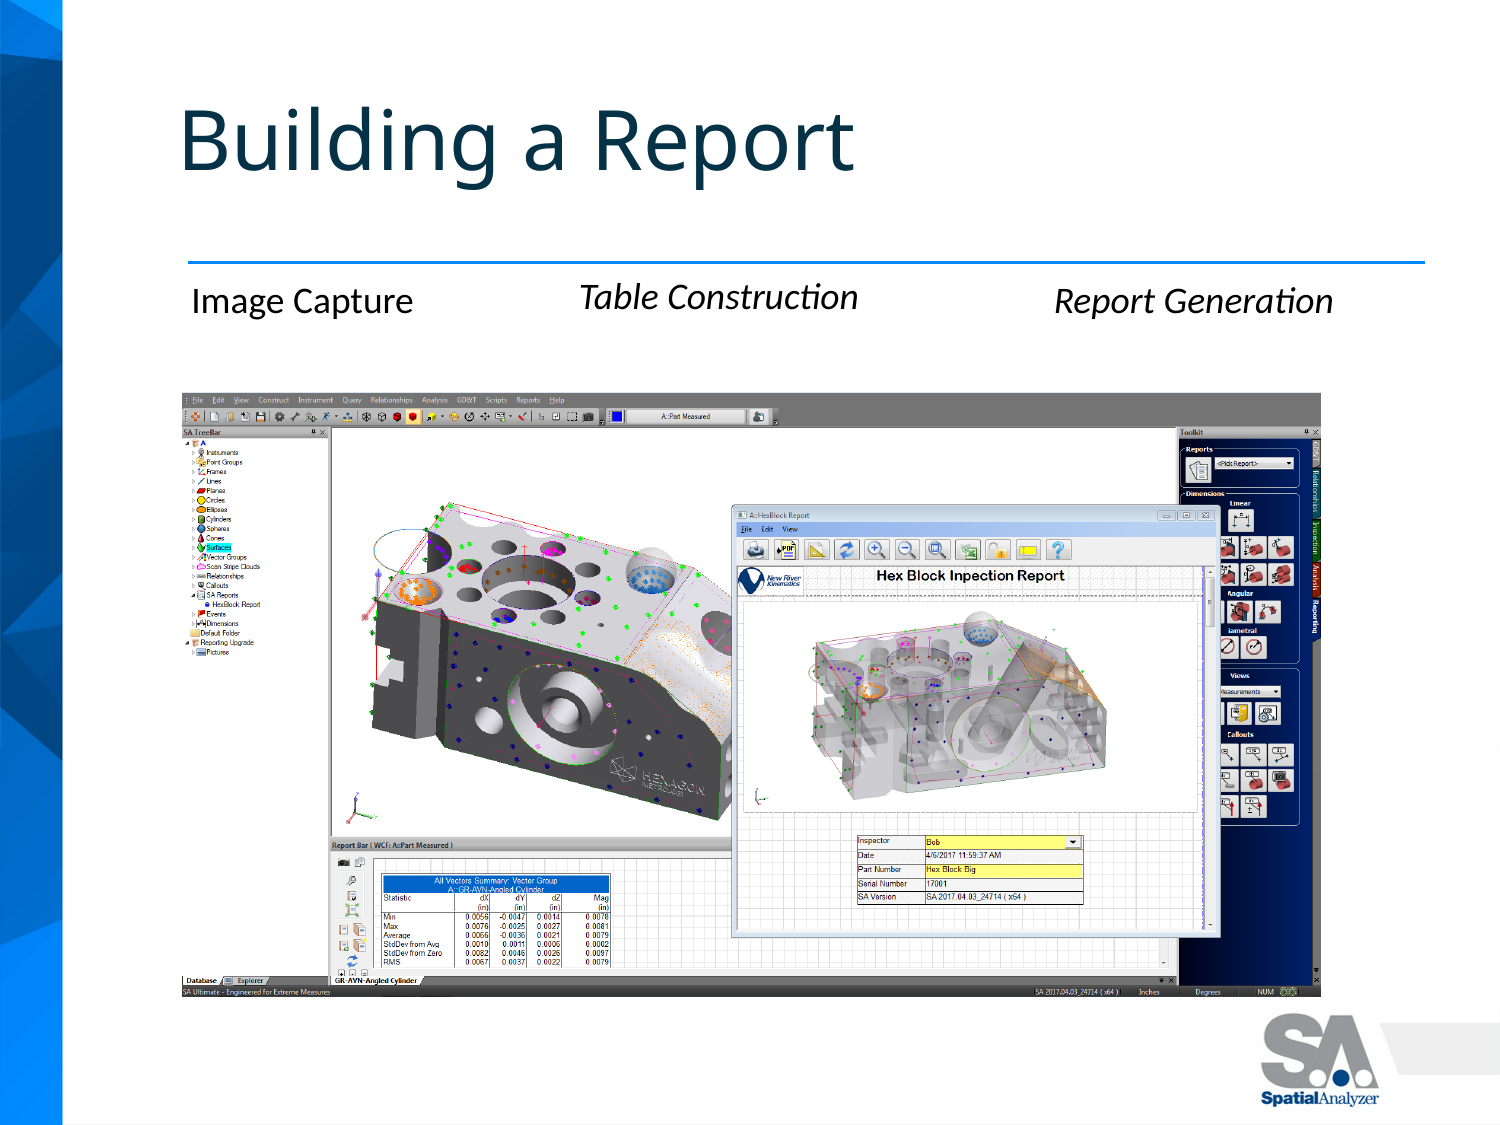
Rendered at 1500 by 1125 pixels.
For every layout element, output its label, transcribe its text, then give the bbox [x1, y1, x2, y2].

text_box Report Generation [1039, 268, 1350, 374]
text_box Table Construction [564, 264, 939, 370]
text_box Image Capture [176, 268, 430, 329]
picture [0, 0, 1500, 1125]
text_box Building a Report [162, 49, 1400, 238]
